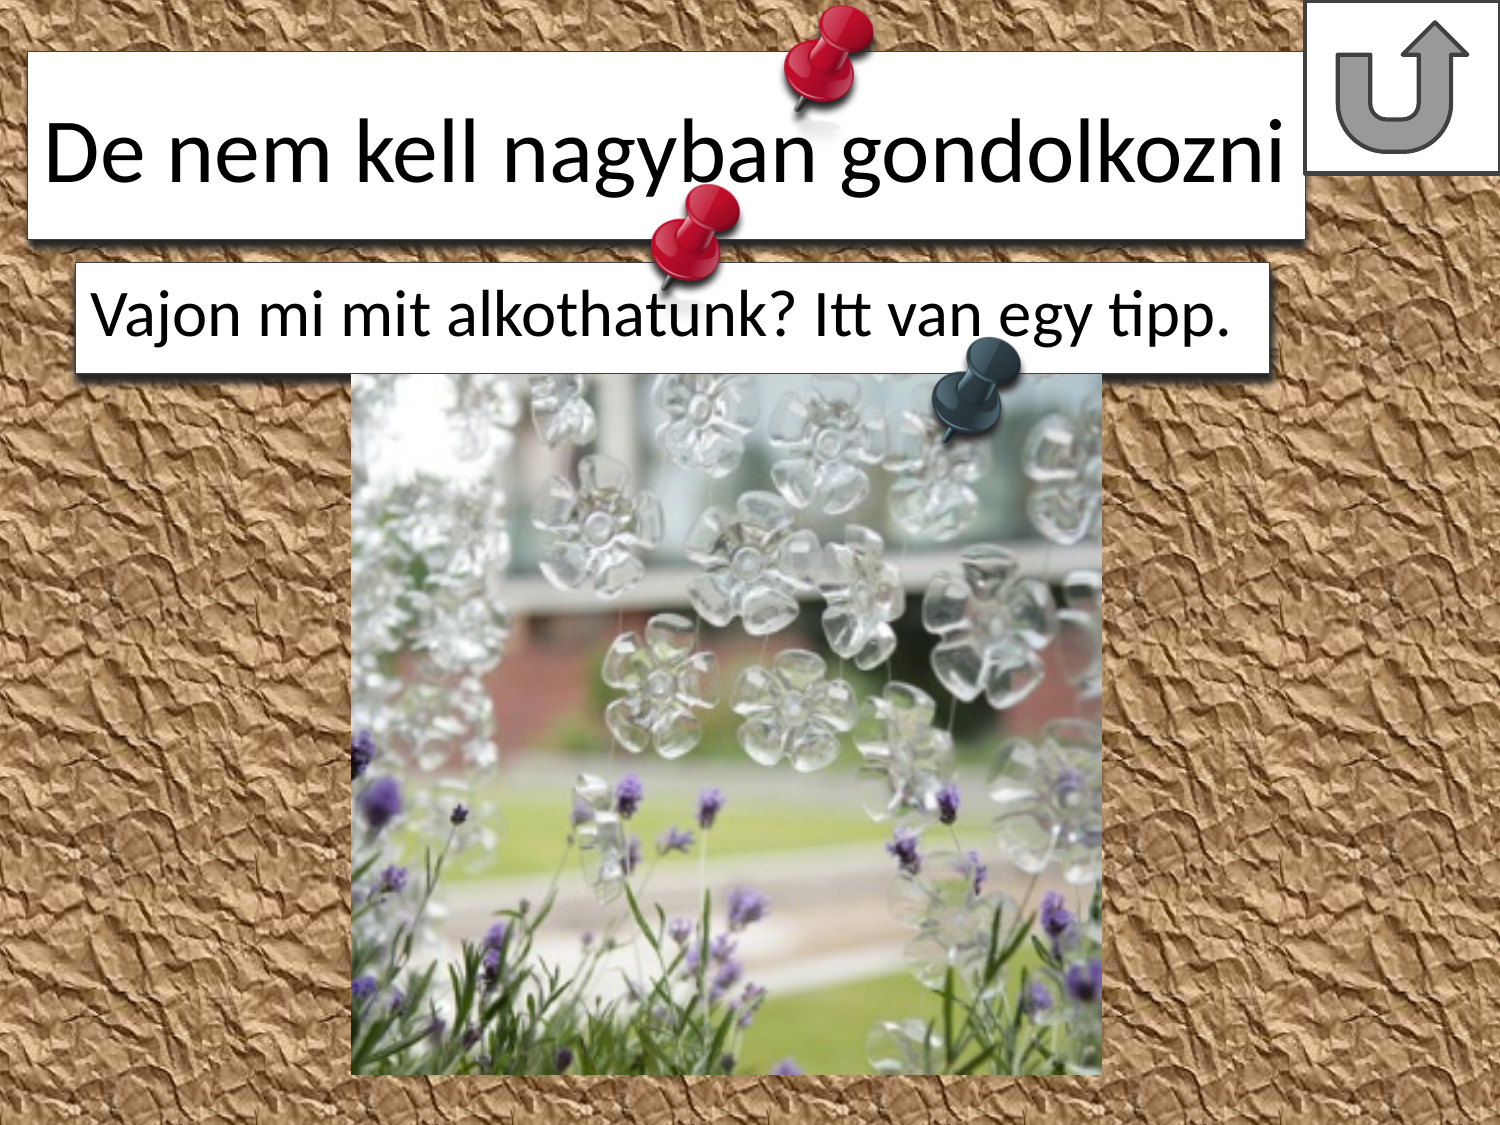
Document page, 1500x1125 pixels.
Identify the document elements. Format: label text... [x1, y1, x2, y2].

picture [0, 0, 1500, 1125]
title De nem kell nagyban gondolkozni [27, 51, 1306, 240]
text_box [1303, 0, 1500, 176]
list Vajon mi mit alkothatunk? Itt van egy tipp. [75, 262, 1270, 374]
